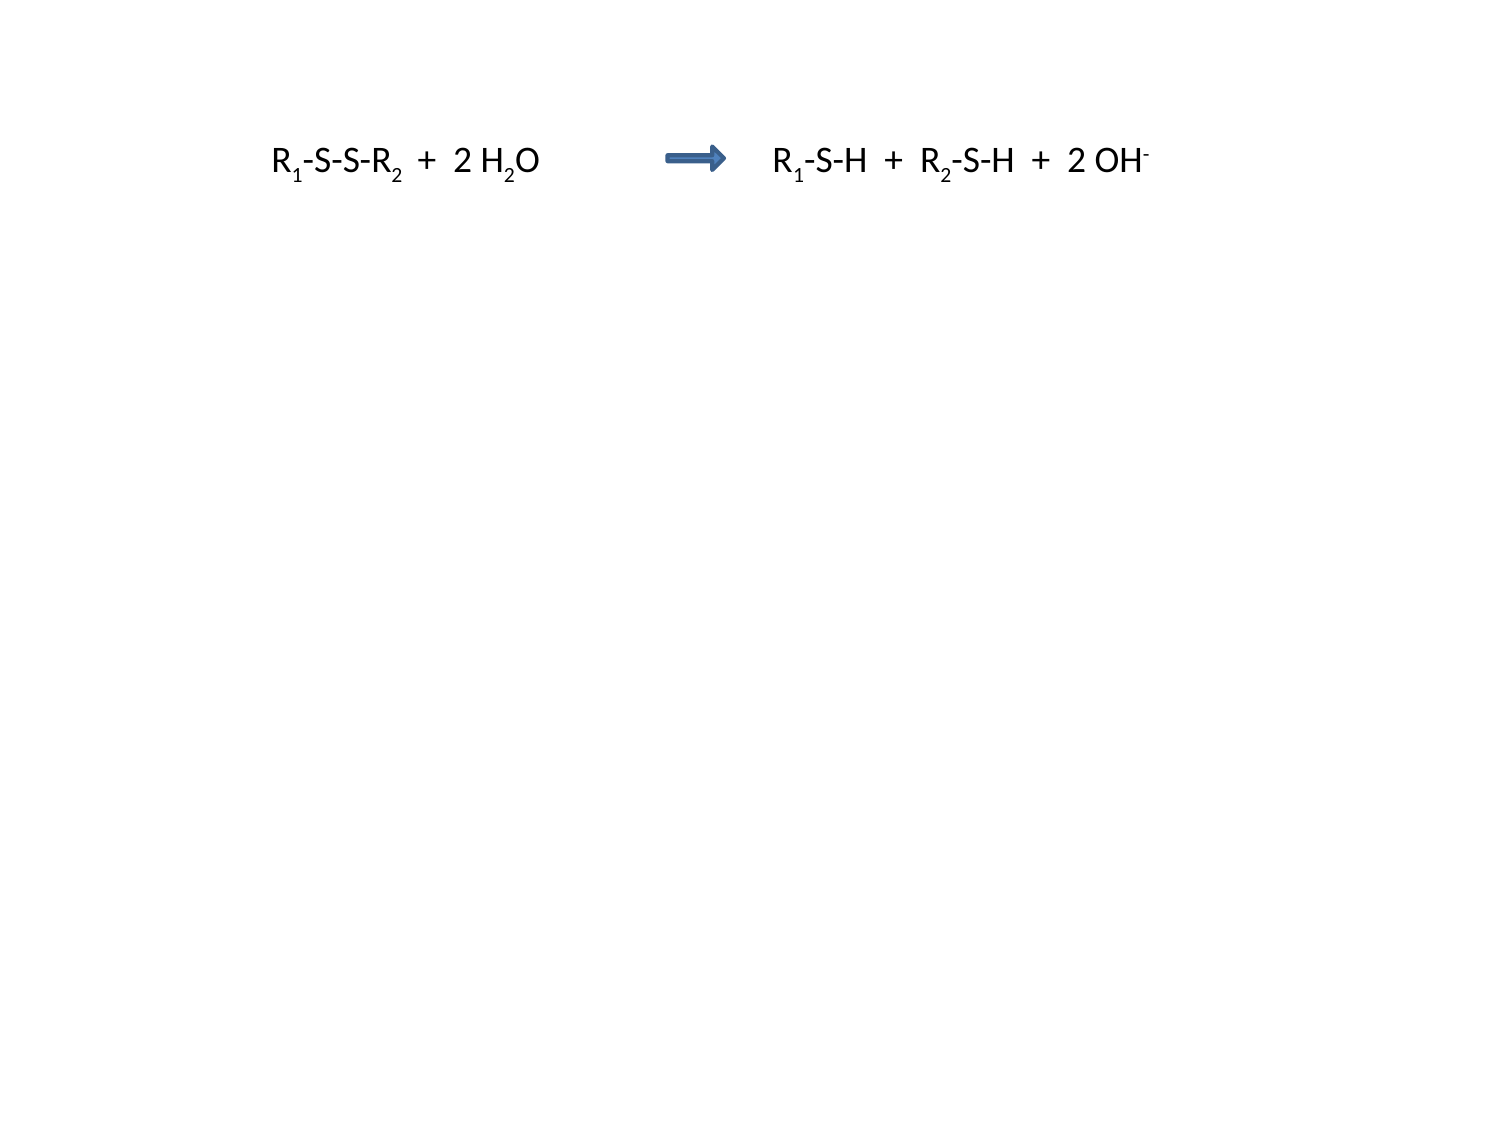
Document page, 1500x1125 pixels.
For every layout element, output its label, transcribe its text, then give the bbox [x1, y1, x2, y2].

text_box [665, 144, 727, 172]
text_box R1-S-S-R2 + 2 H2O + 2e- R1-S-H + R2-S-H + 2 OH- [256, 127, 1196, 194]
